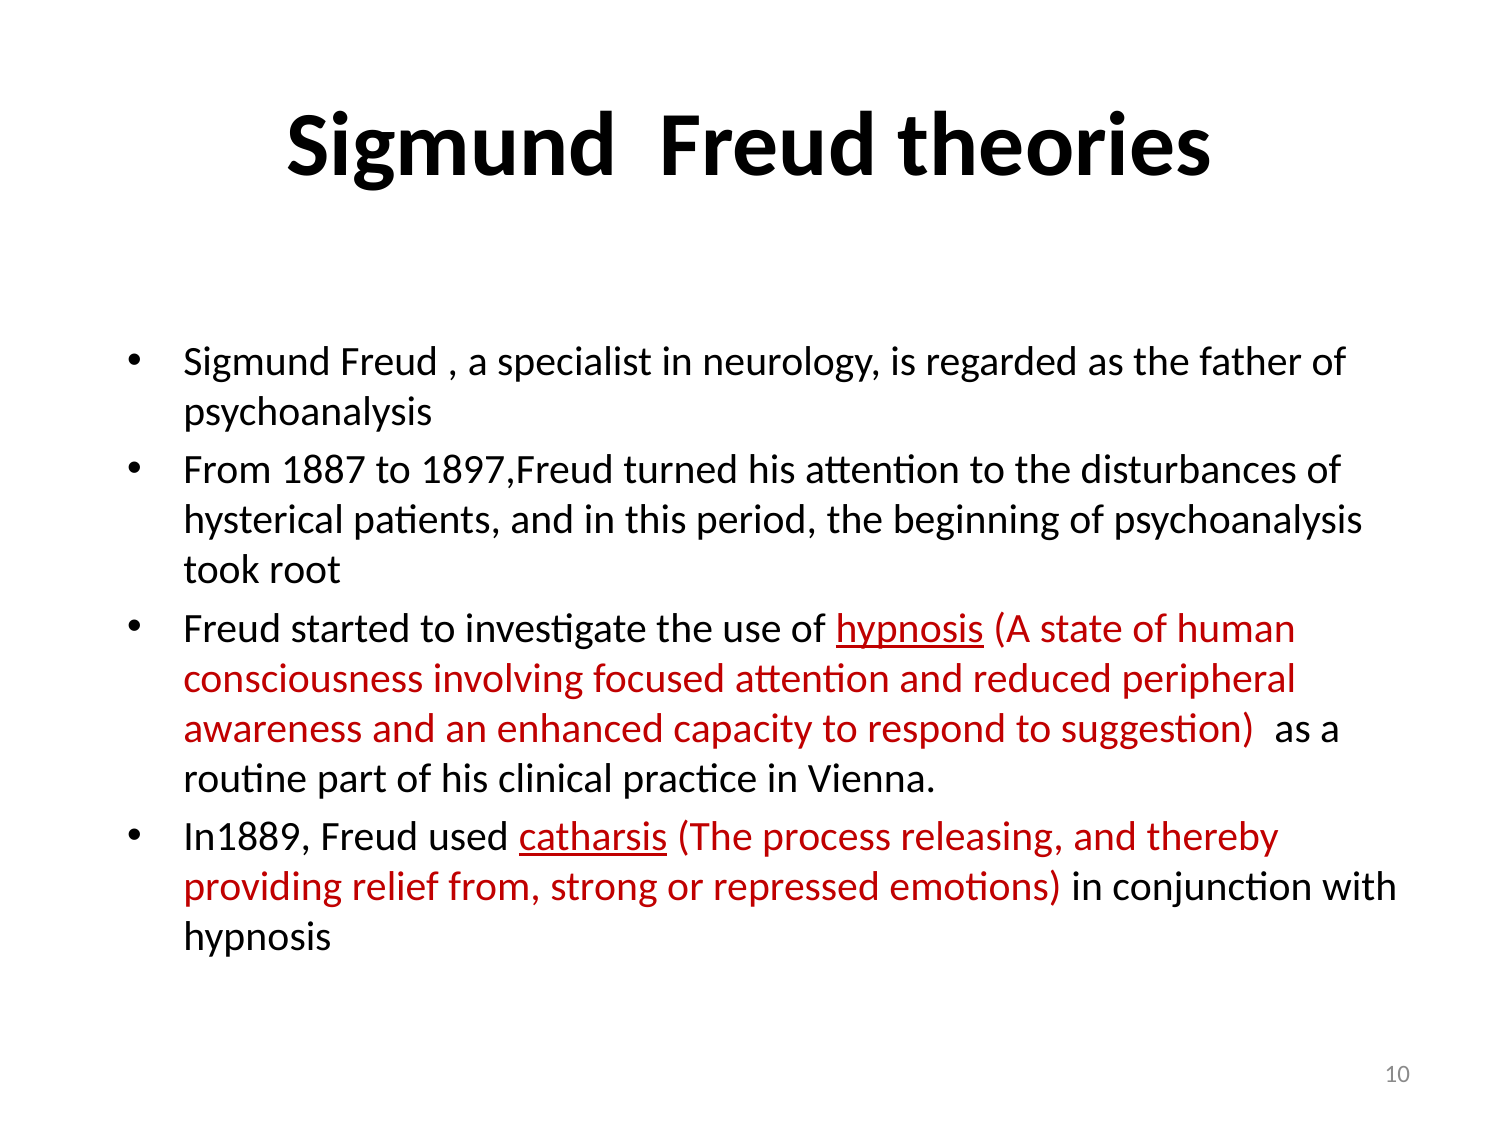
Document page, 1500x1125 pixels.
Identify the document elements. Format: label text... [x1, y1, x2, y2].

slide_number 10 [1074, 1042, 1425, 1103]
list Sigmund Freud , a specialist in neurology, is regarded as the father of psychoanalysis From 1887 to 1897,Freud turned his attention to the disturbances of hysterical patients, and in this period, the beginning of psychoanalysis took root Freud started to investigate the use of hypnosis (A state of human consciousness involving focused attention and reduced peripheral awareness and an enhanced capacity to respond to suggestion) as a routine part of his clinical practice in Vienna. In1889, Freud used catharsis (The process releasing, and thereby providing relief from, strong or repressed emotions) in conjunction with hypnosis [112, 326, 1463, 1069]
title Sigmund Freud theories [75, 45, 1425, 233]
